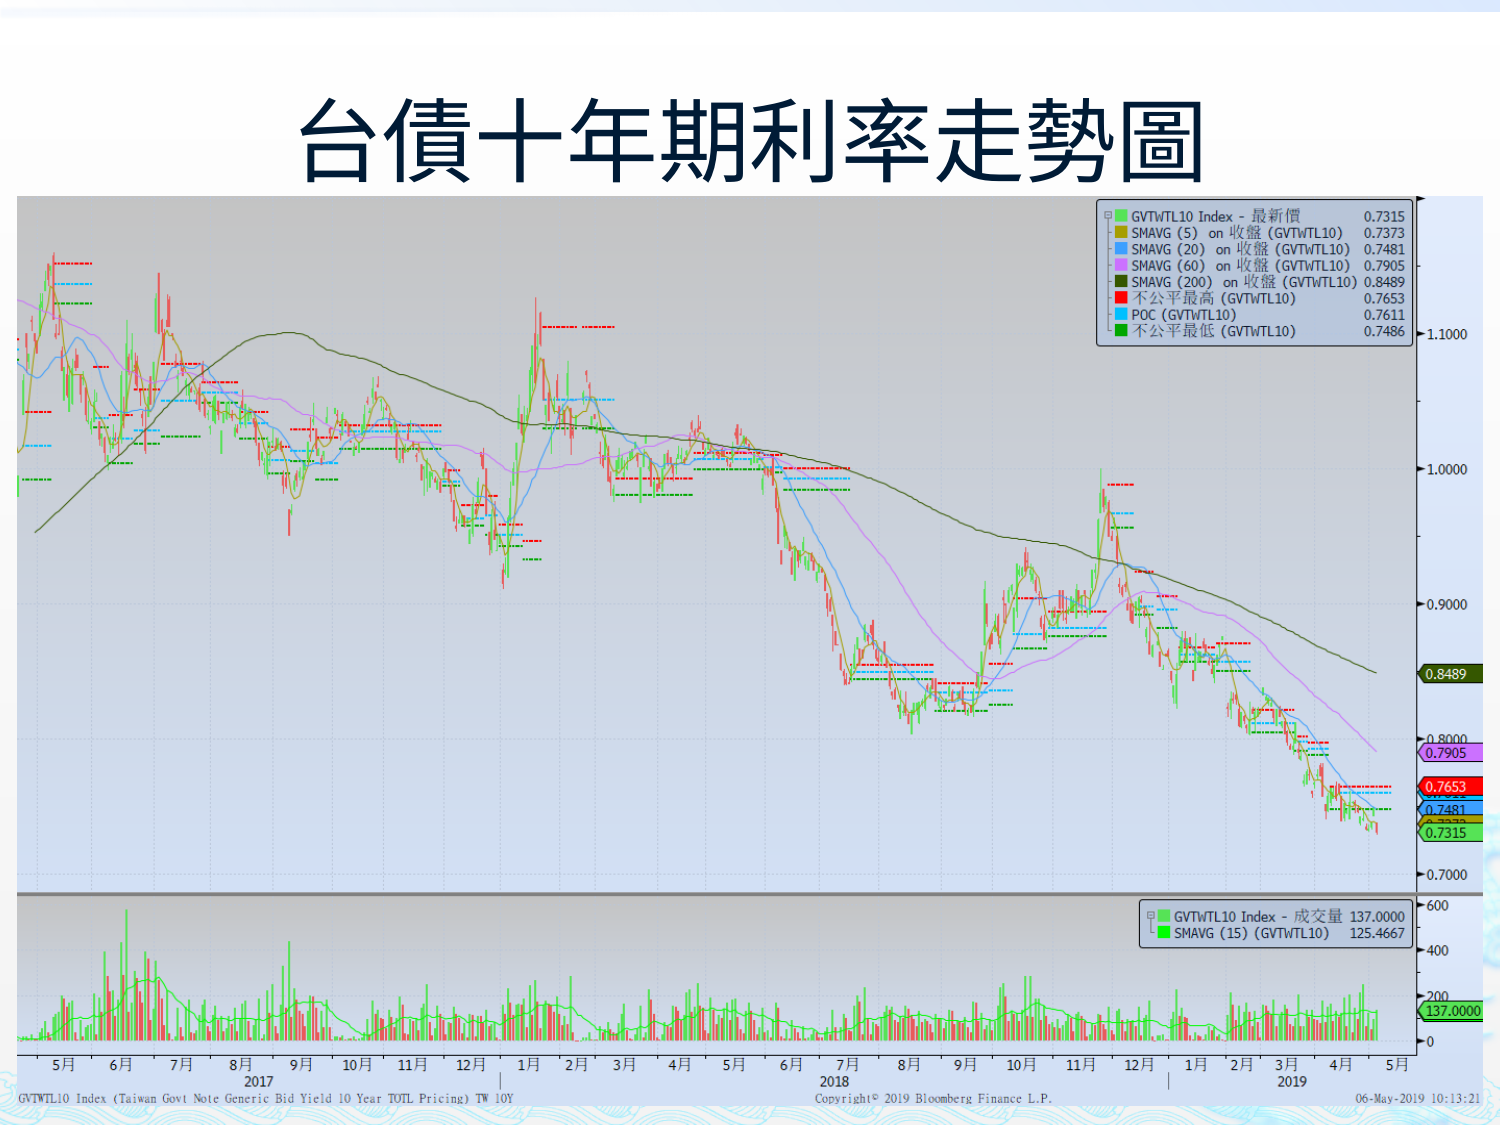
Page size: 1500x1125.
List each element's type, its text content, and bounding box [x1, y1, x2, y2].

title 台債十年期利率走勢圖 [75, 45, 1425, 195]
picture [17, 195, 1483, 1107]
